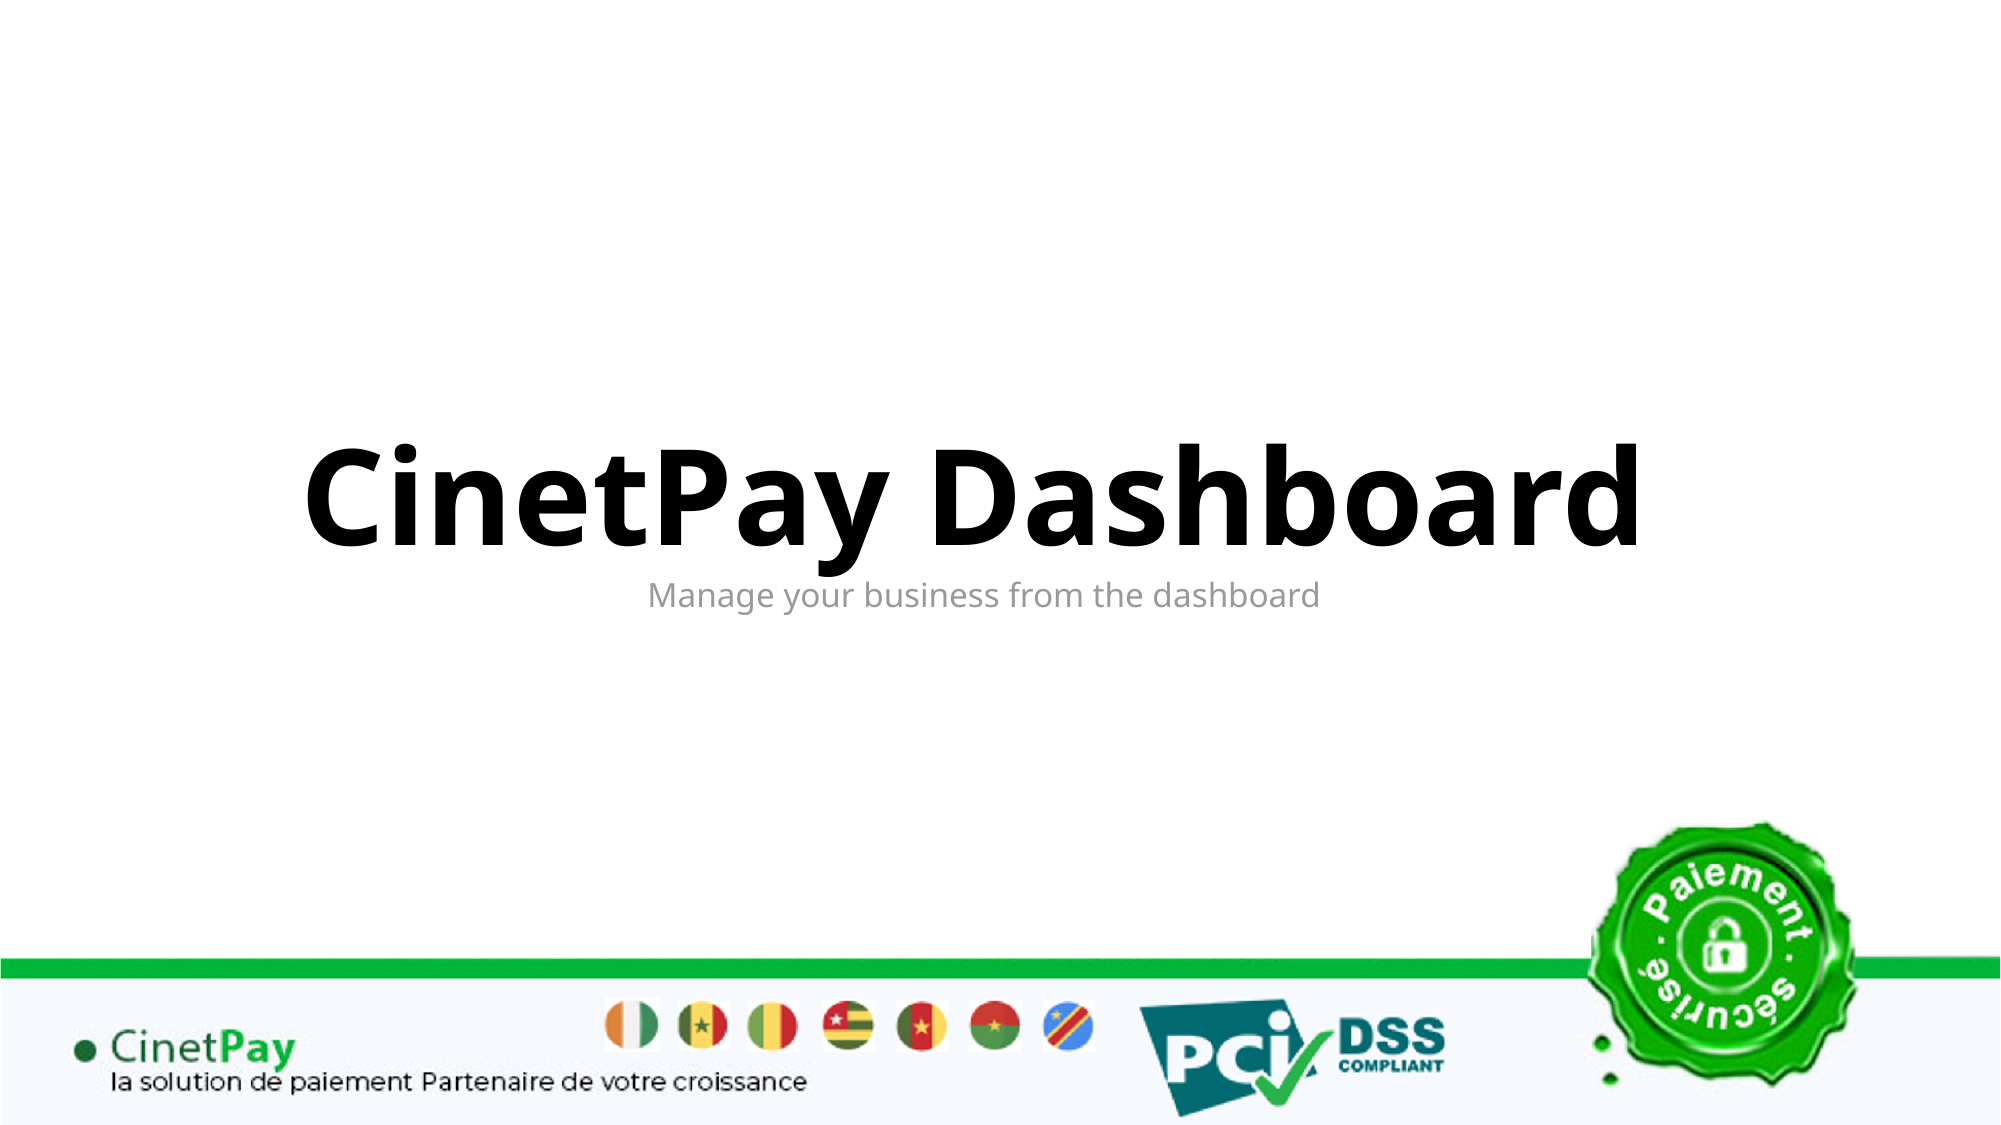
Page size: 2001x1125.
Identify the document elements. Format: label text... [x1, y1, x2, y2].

picture [0, 815, 2000, 1125]
title CinetPay Dashboard Manage your business from the dashboard [124, 397, 1876, 615]
